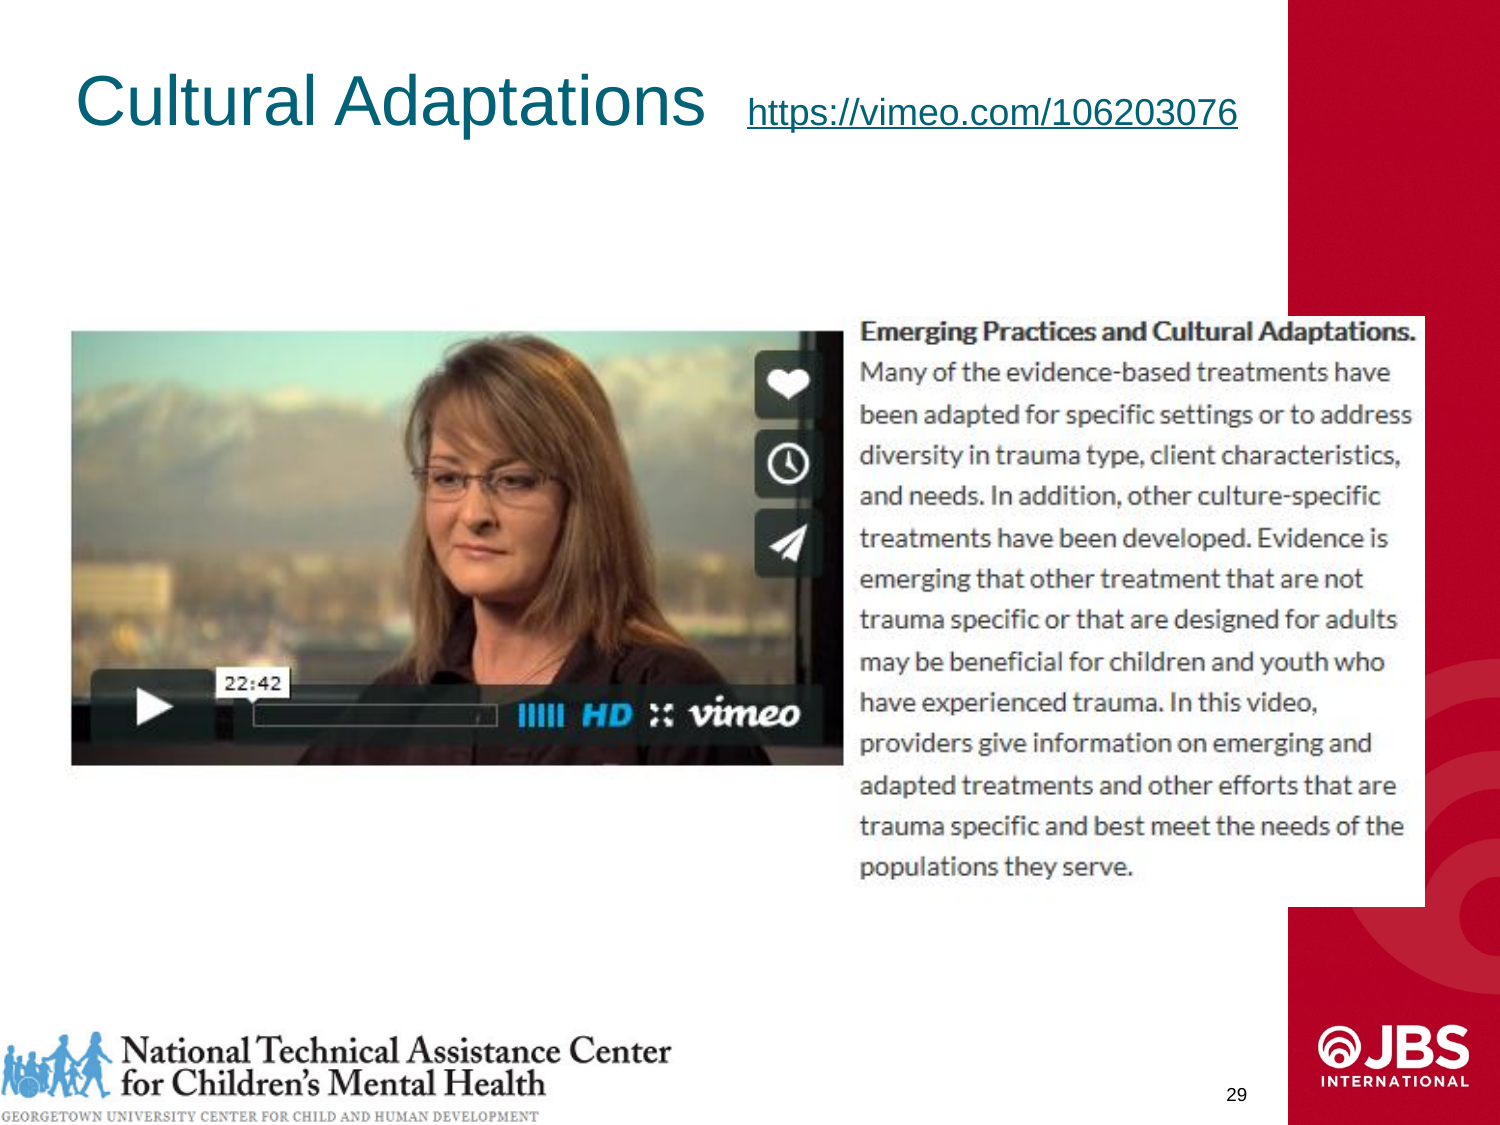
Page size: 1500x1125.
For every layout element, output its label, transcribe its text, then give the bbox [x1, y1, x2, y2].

picture [66, 0, 1500, 1125]
picture [0, 1023, 675, 1125]
title Cultural Adaptations https://vimeo.com/106203076 [75, 18, 1425, 185]
slide_number 29 [1012, 1074, 1263, 1125]
